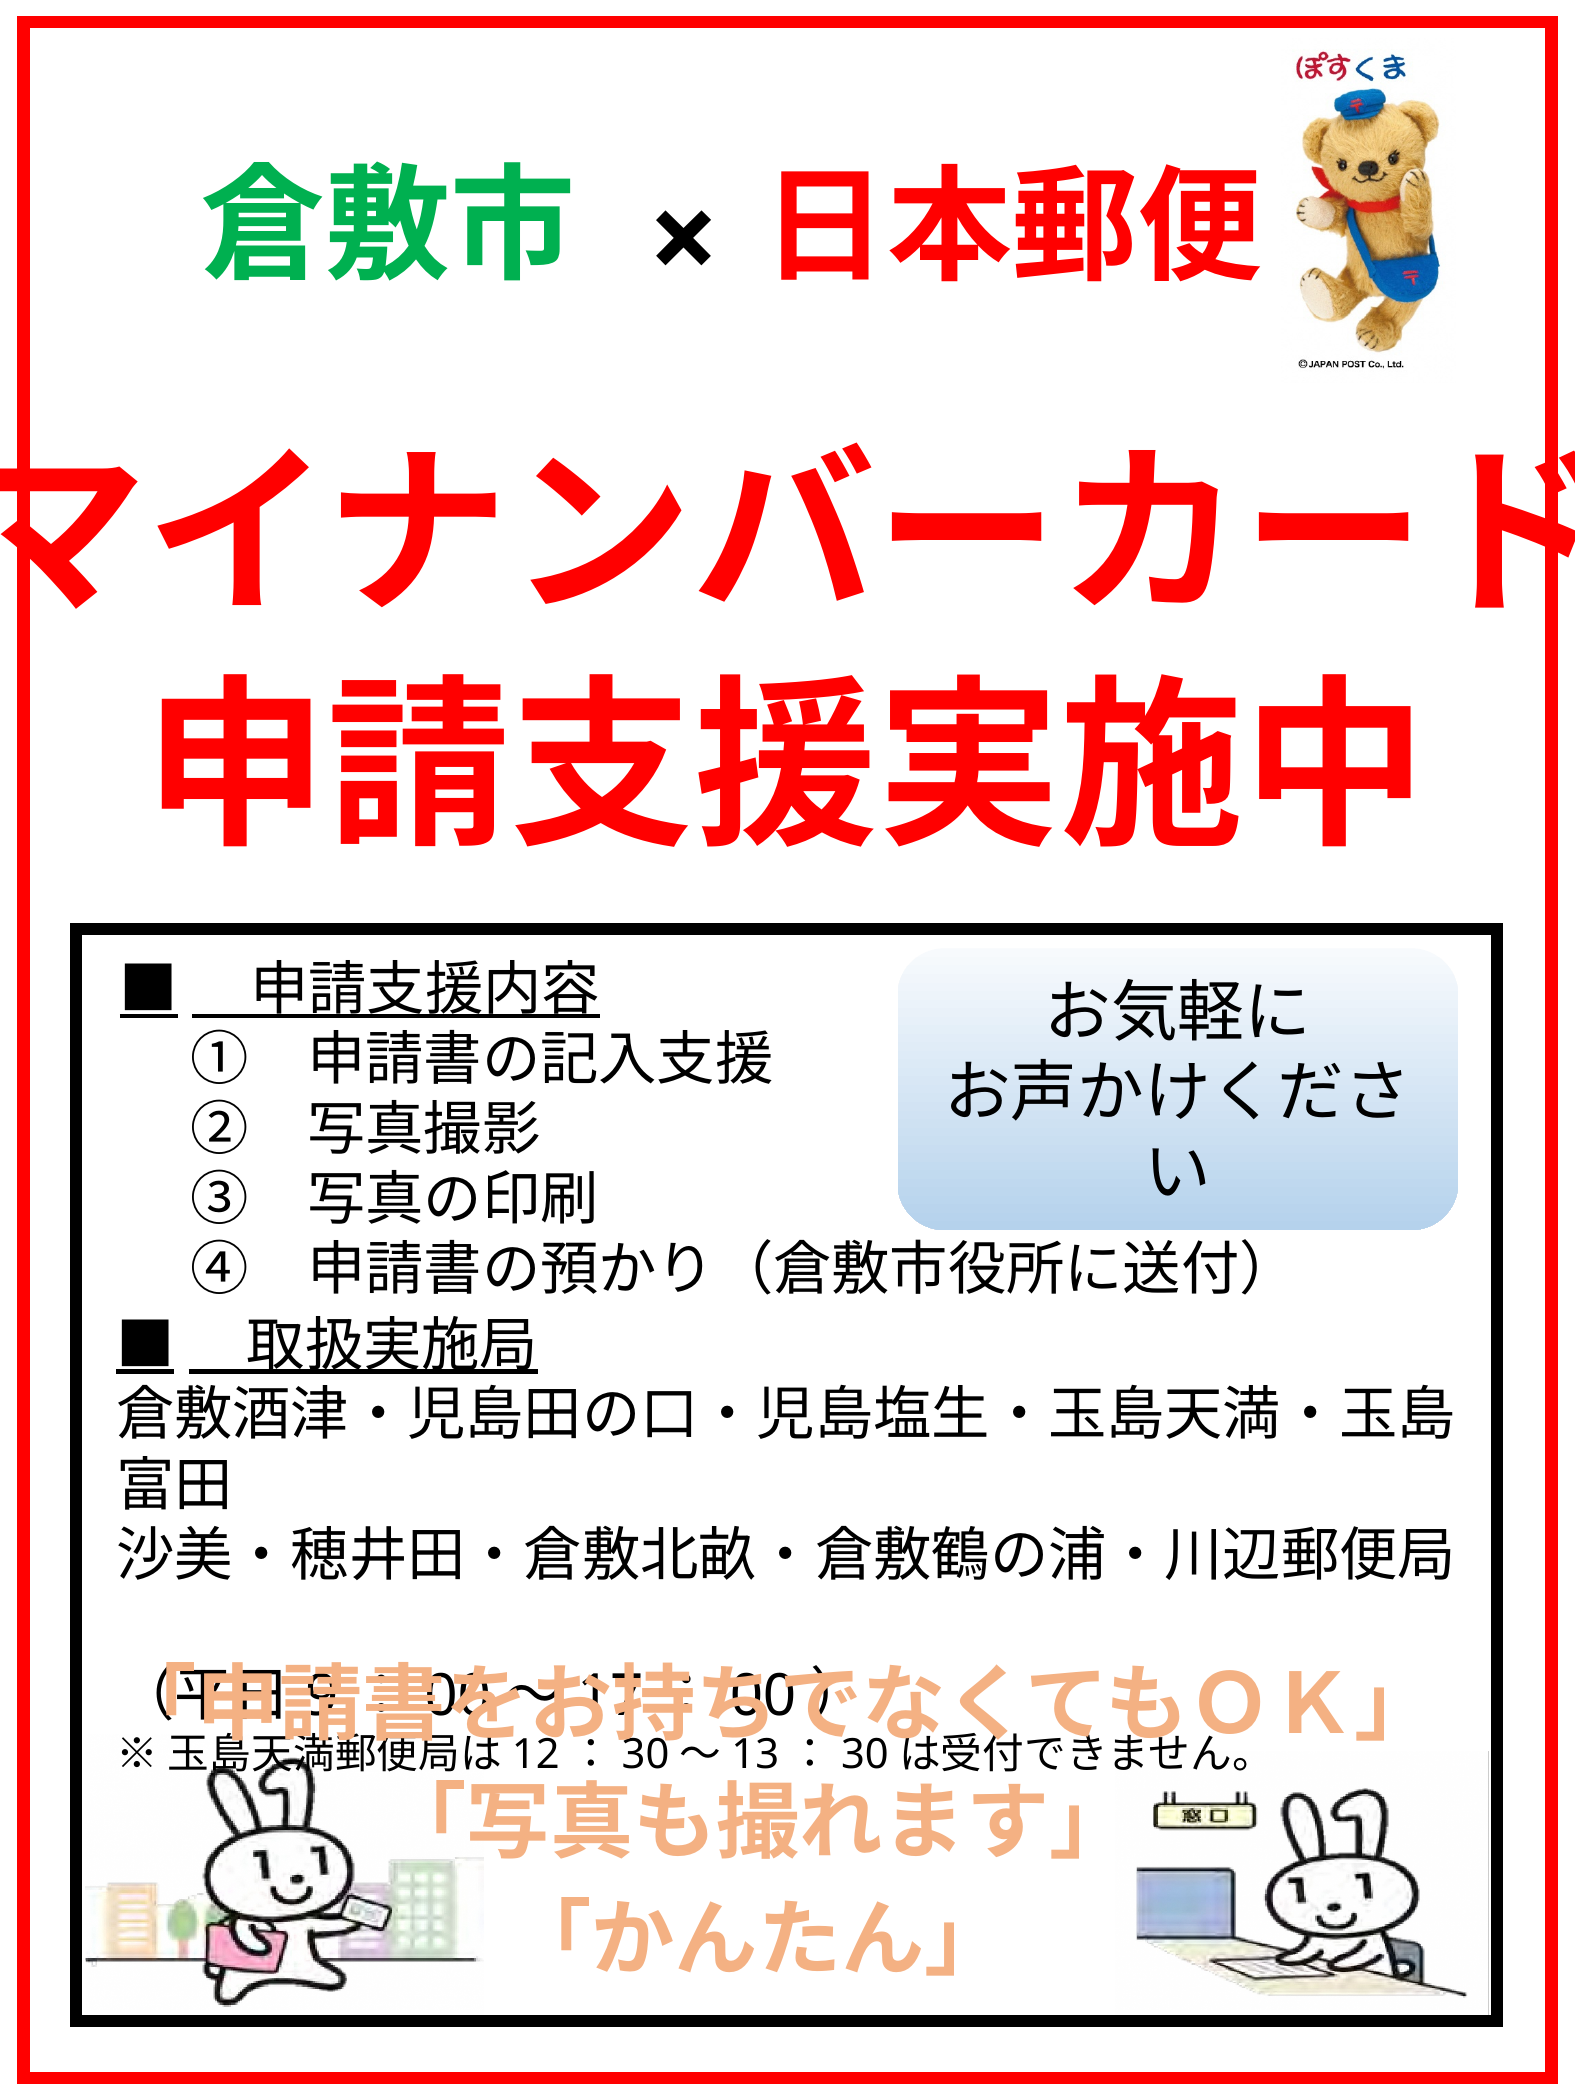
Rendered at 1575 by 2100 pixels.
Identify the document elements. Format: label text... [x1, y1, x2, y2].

text_box [75, 928, 1498, 2022]
text_box 「申請書をお持ちでなくてもＯＫ」 [98, 1642, 1454, 1758]
text_box マイナンバーカード [0, 406, 1575, 642]
text_box 「写真も撮れます」 [484, 1760, 1115, 1876]
text_box 「かんたん」 [493, 1878, 1023, 1993]
text_box × [631, 149, 737, 315]
picture [85, 1734, 484, 2024]
text_box ■ 取扱実施局 倉敷酒津・児島田の口・児島塩生・玉島天満・玉島富田 沙美・穂井田・倉敷北畝・倉敷鶴の浦・川辺郵便局 （平日9：00～17：00） ※玉島天満郵便局は12：30～13：30は受付できません。 [101, 1299, 1489, 1751]
text_box [22, 21, 1552, 406]
text_box お気軽に お声かけください [896, 947, 1460, 1232]
picture [1281, 38, 1456, 383]
picture [1115, 1751, 1489, 2028]
text_box ■ 申請支援内容 ① 申請書の記入支援 ② 写真撮影 ③ 写真の印刷 ④ 申請書の預かり（倉敷市役所に送付） [105, 943, 1446, 1299]
text_box [22, 642, 1552, 2079]
text_box 申請支援実施中 [129, 639, 1443, 875]
text_box 日本郵便 [747, 137, 1279, 303]
text_box 倉敷市 [185, 136, 591, 302]
